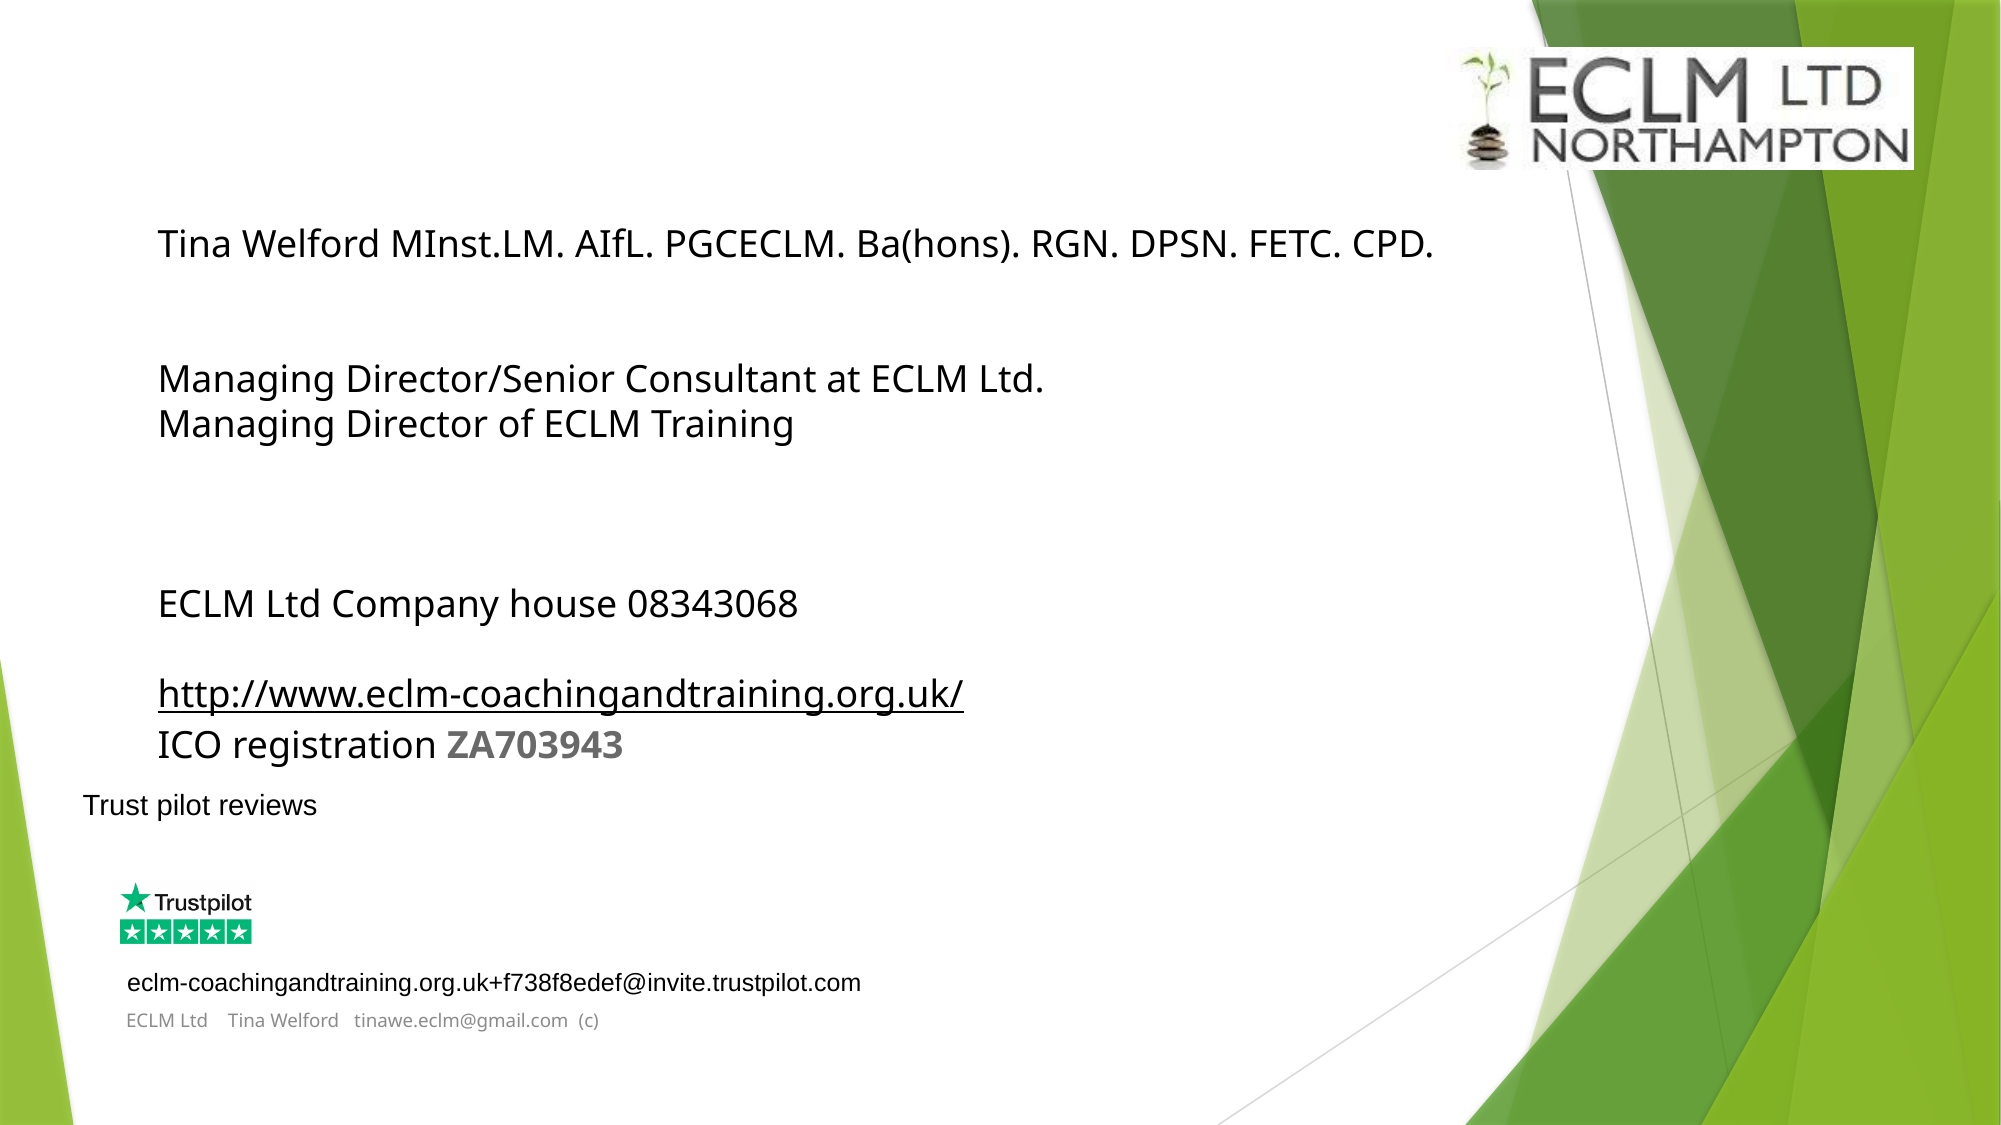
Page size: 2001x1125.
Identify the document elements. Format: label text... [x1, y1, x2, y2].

footer ECLM Ltd Tina Welford tinawe.eclm@gmail.com (c) [111, 991, 1145, 1051]
picture [110, 879, 260, 945]
text_box eclm-coachingandtraining.org.uk+f738f8edef@invite.trustpilot.com [112, 959, 879, 1004]
picture [1447, 46, 1914, 170]
text_box Trust pilot reviews [67, 778, 2000, 864]
text_box Tina Welford MInst.LM. AIfL. PGCECLM. Ba(hons). RGN. DPSN. FETC. CPD. Managing Director/Senior Consultant at ECLM Ltd. Managing Director of ECLM Training ECLM Ltd Company house 08343068 http://www.eclm-coachingandtraining.org.uk/ ICO registration ZA703943 [142, 212, 1624, 774]
